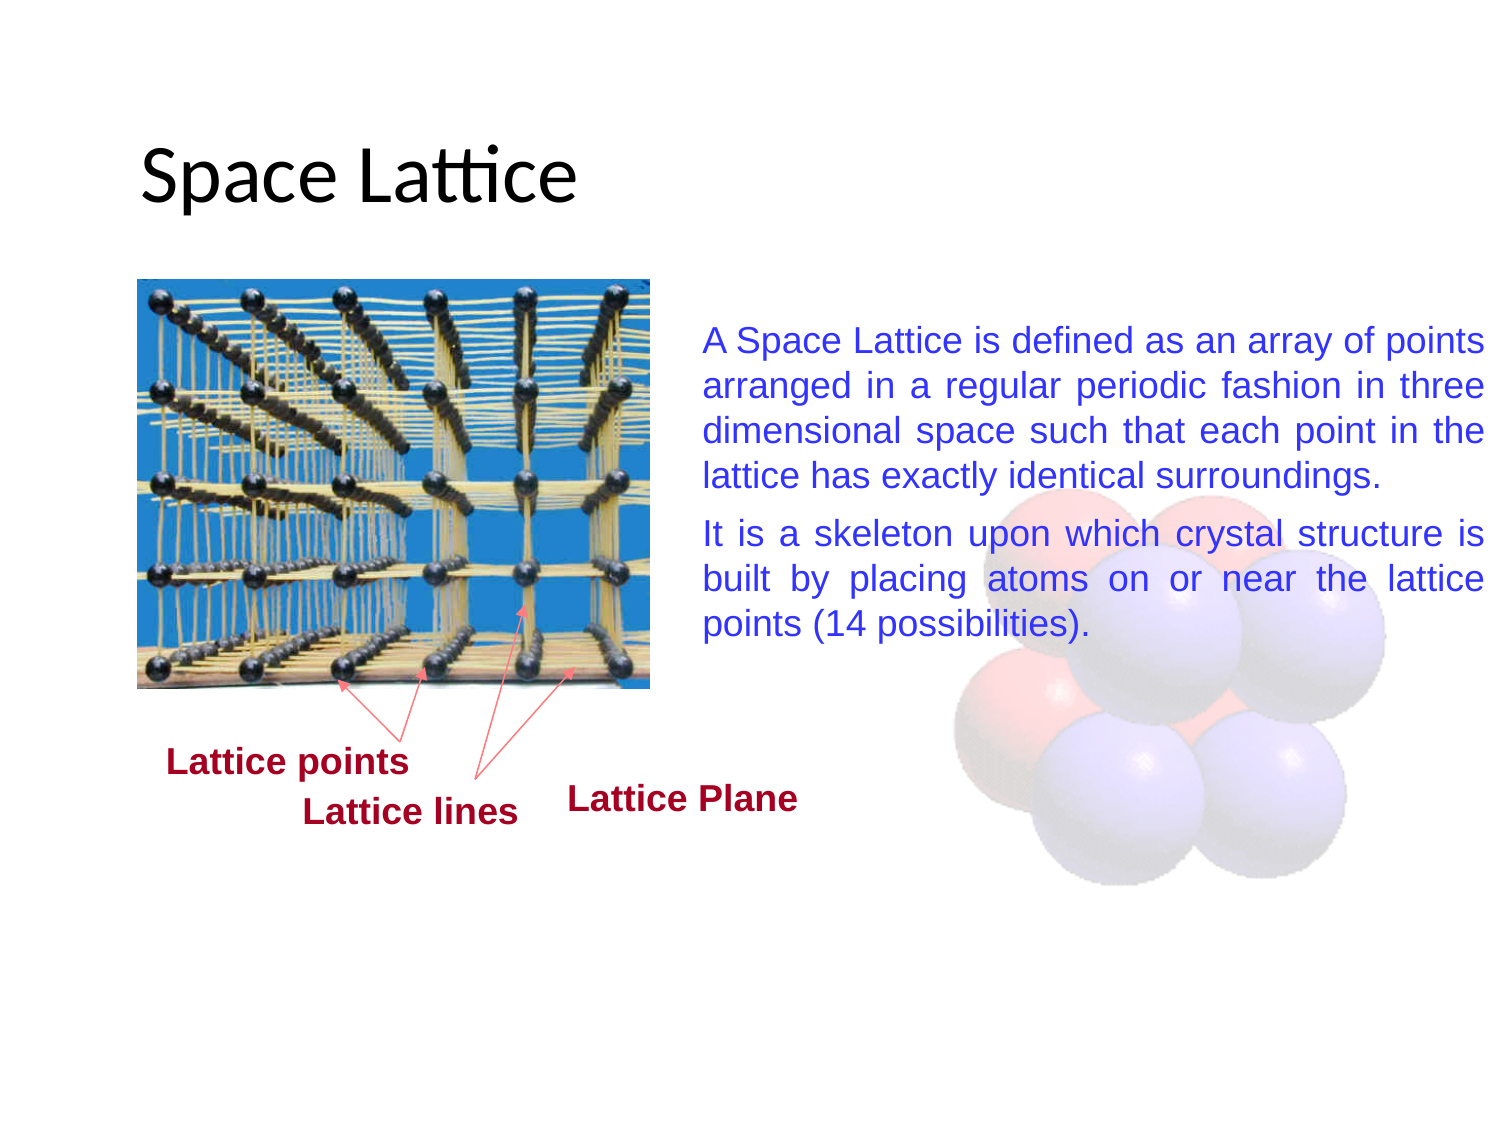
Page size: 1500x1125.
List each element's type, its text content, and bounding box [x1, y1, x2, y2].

title Space Lattice [125, 75, 1425, 263]
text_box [137, 279, 872, 840]
text_box A Space Lattice is defined as an array of points arranged in a regular periodic fashion in three dimensional space such that each point in the lattice has exactly identical surroundings. It is a skeleton upon which crystal structure is built by placing atoms on or near the lattice points (14 possibilities). [876, 308, 1500, 652]
